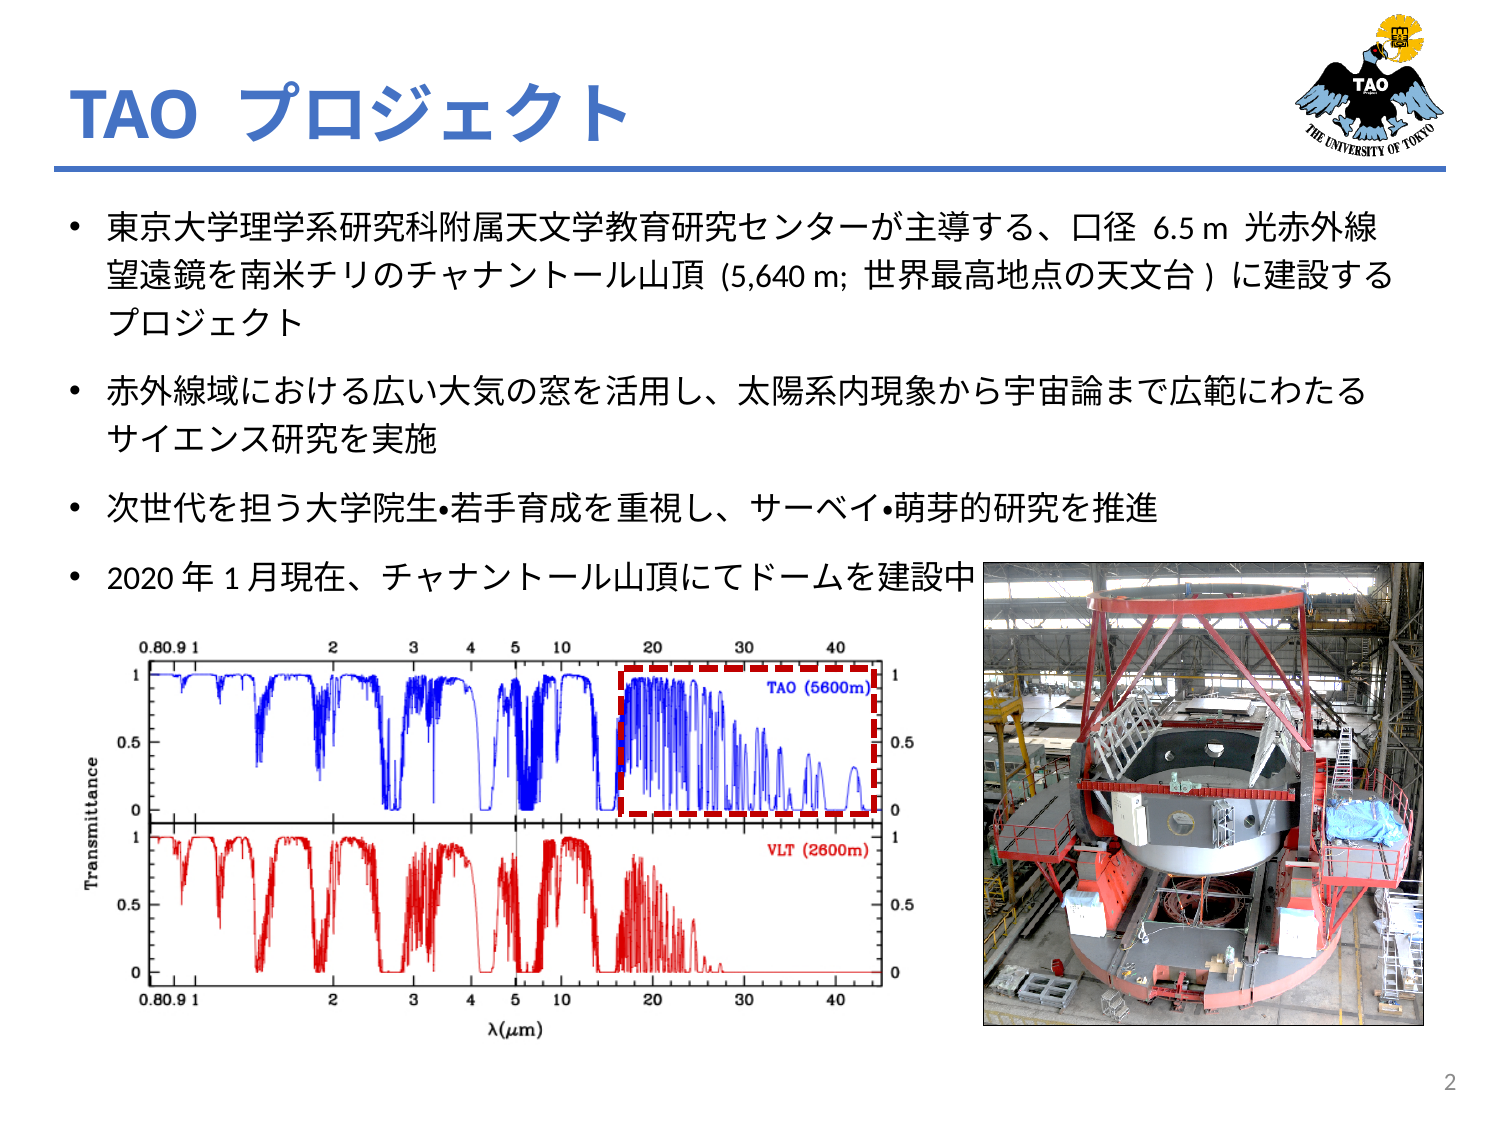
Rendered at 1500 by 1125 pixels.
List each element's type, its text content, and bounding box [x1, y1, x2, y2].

picture [983, 562, 1424, 1026]
picture [1293, 13, 1446, 157]
title TAO プロジェクト [54, 52, 1446, 171]
picture [66, 629, 930, 1046]
list 東京大学理学系研究科附属天文学教育研究センターが主導する、口径 6.5 m 光赤外線 望遠鏡を南米チリのチャナントール山頂 (5,640 m; 世界最高地点の天文台) に建設する プロジェクト 赤外線域における広い大気の窓を活用し、太陽系内現象から宇宙論まで広範にわたる サイエンス研究を実施 次世代を担う大学院生・若手育成を重視し、サーベイ・萌芽的研究を推進 2020年1月現在、チャナントール山頂にてドームを建設中 [54, 190, 1446, 1026]
slide_number 2 [1134, 1050, 1472, 1111]
